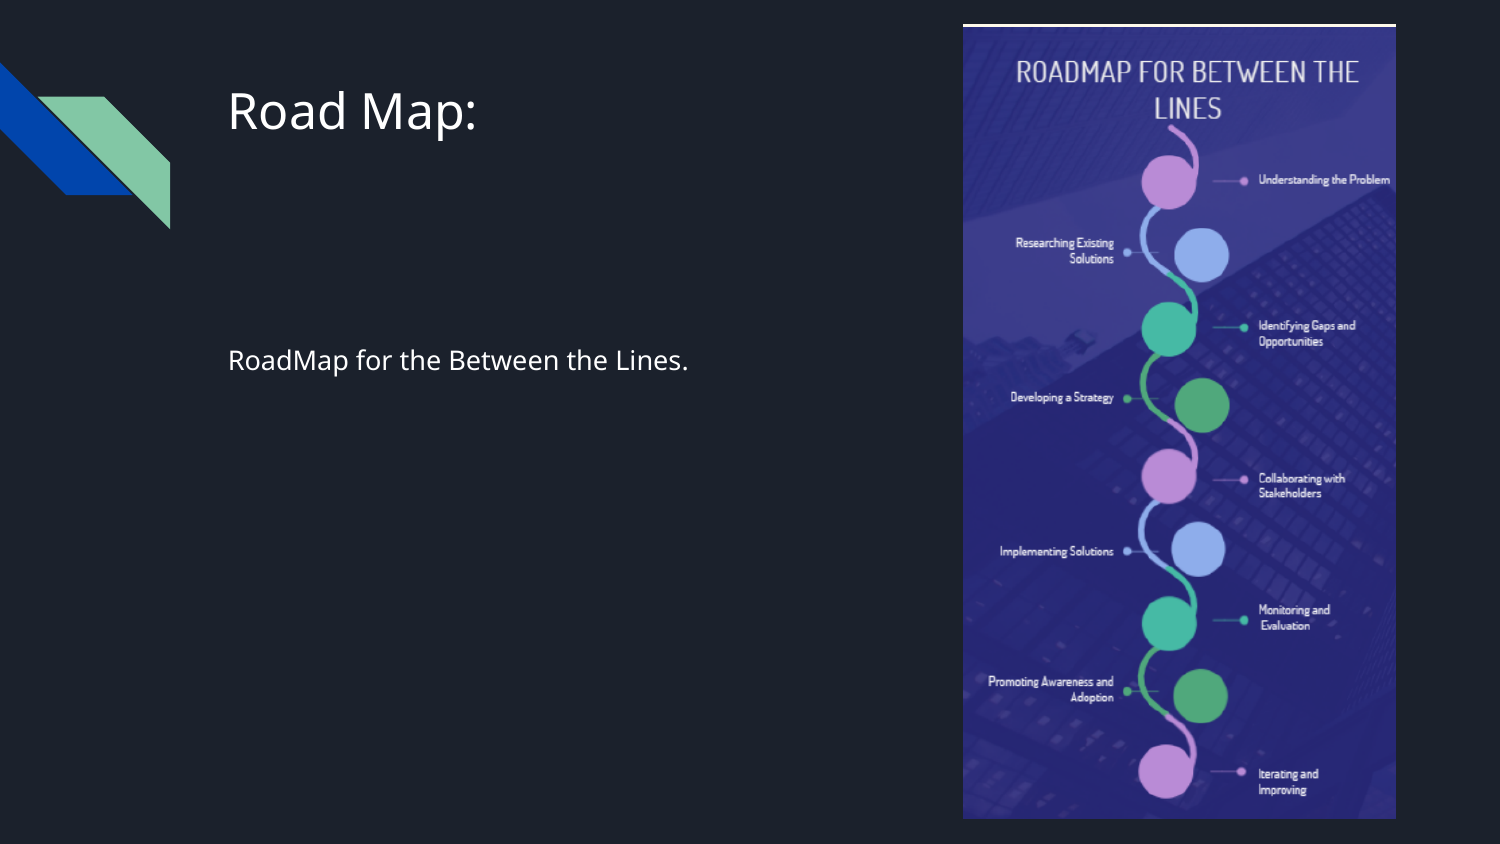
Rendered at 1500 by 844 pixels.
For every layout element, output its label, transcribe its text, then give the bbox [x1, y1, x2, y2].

picture [963, 24, 1396, 819]
list RoadMap for the Between the Lines. [212, 323, 836, 720]
title Road Map: [212, 64, 836, 310]
